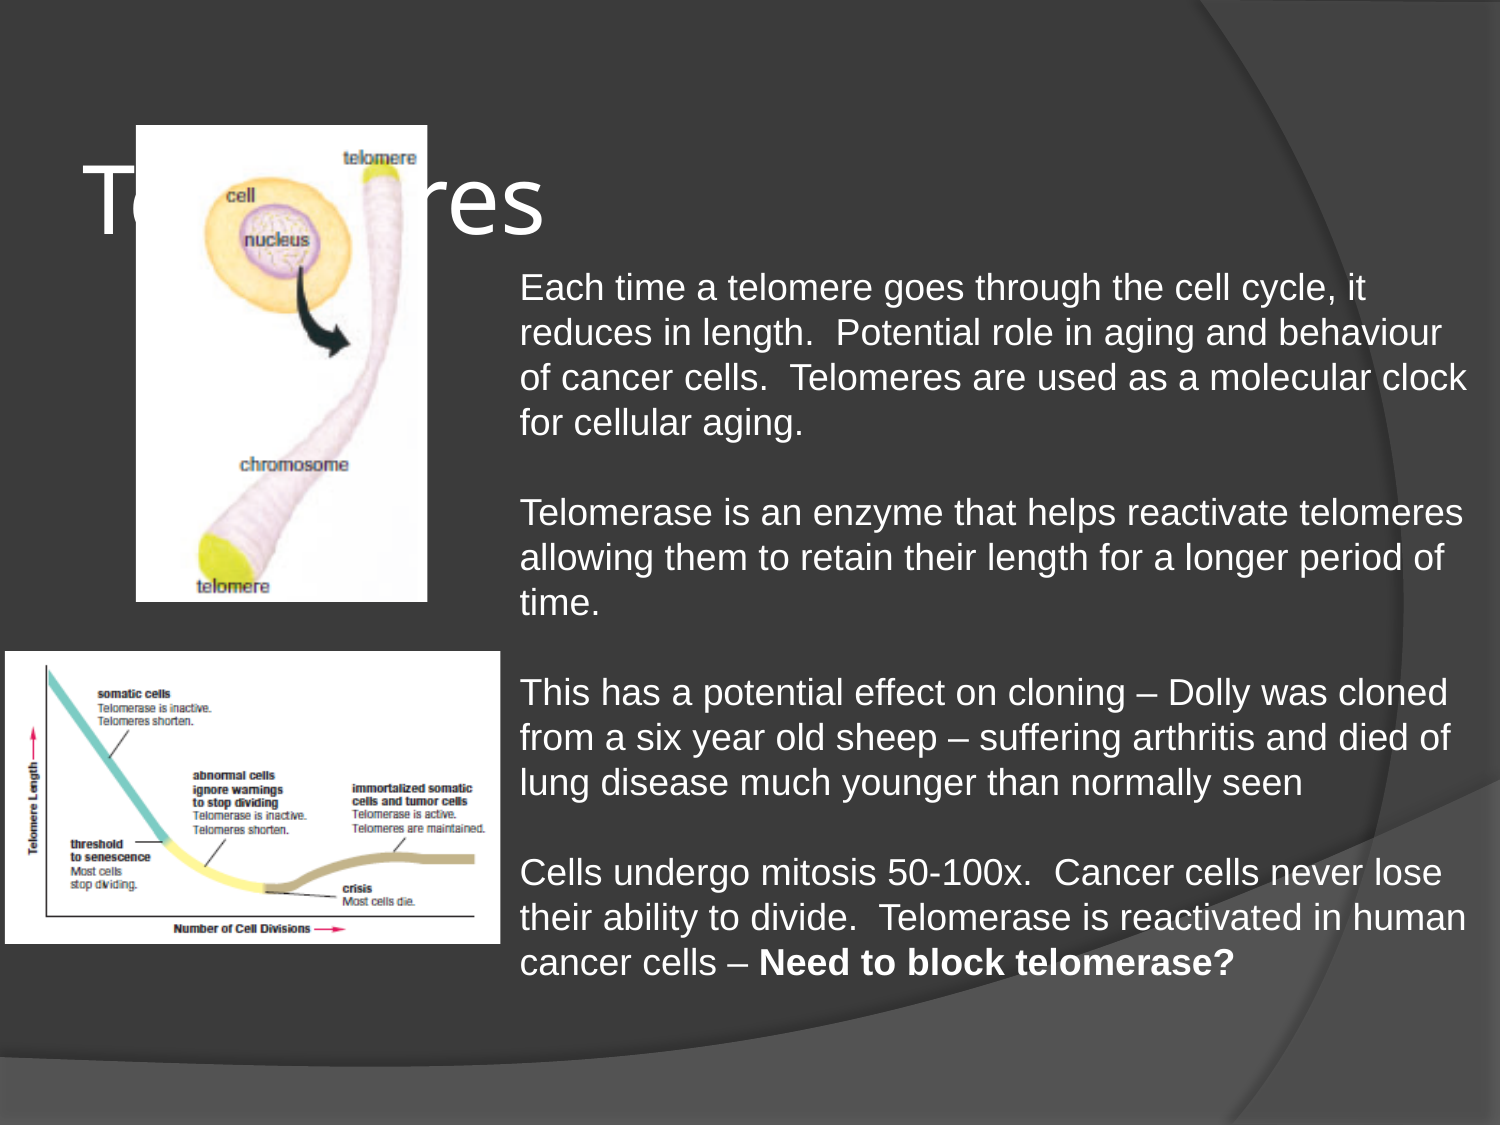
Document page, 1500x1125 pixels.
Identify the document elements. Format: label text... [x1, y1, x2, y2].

text_box Each time a telomere goes through the cell cycle, it reduces in length. Potential role in aging and behaviour of cancer cells. Telomeres are used as a molecular clock for cellular aging. Telomerase is an enzyme that helps reactivate telomeres allowing them to retain their length for a longer period of time. This has a potential effect on cloning – Dolly was cloned from a six year old sheep – suffering arthritis and died of lung disease much younger than normally seen Cells undergo mitosis 50-100x. Cancer cells never lose their ability to divide. Telomerase is reactivated in human cancer cells – Need to block telomerase? [504, 255, 1483, 991]
picture [4, 650, 501, 945]
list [135, 125, 428, 602]
title Telomeres [75, 45, 1300, 233]
